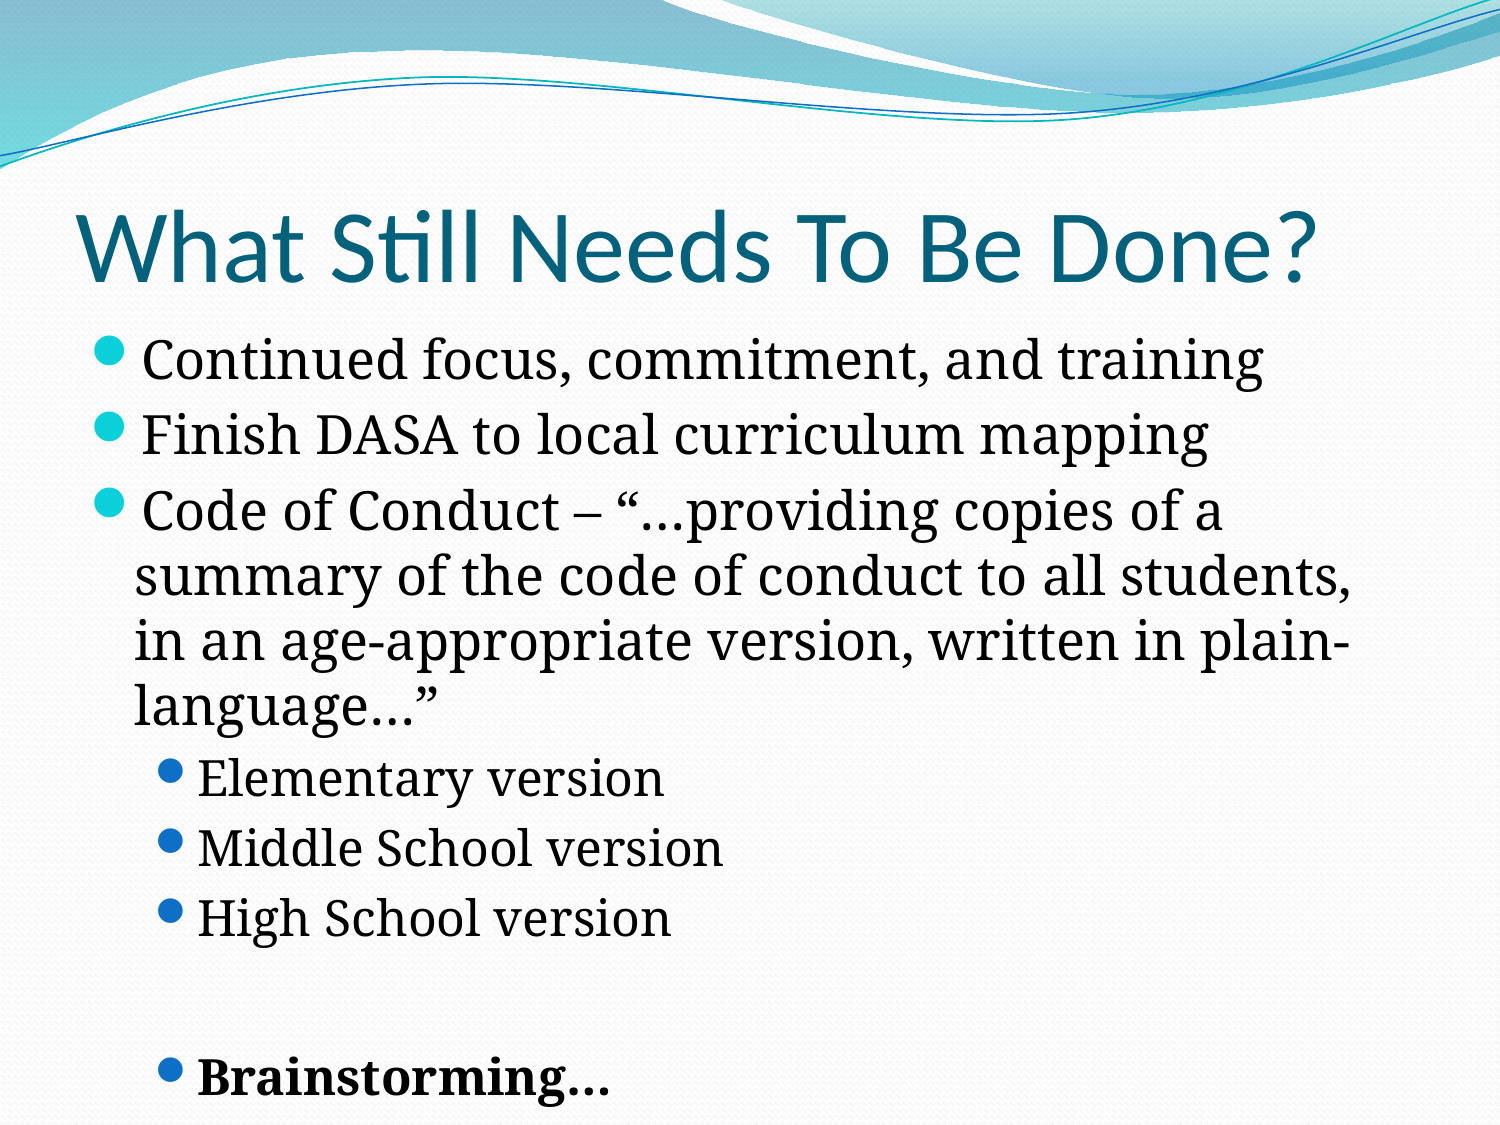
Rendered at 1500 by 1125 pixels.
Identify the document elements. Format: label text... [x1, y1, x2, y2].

title What Still Needs To Be Done? [74, 115, 1426, 304]
list Continued focus, commitment, and training Finish DASA to local curriculum mapping Code of Conduct – “…providing copies of a summary of the code of conduct to all students, in an age-appropriate version, written in plain-language…” Elementary version Middle School version High School version Brainstorming… [74, 317, 1426, 1038]
